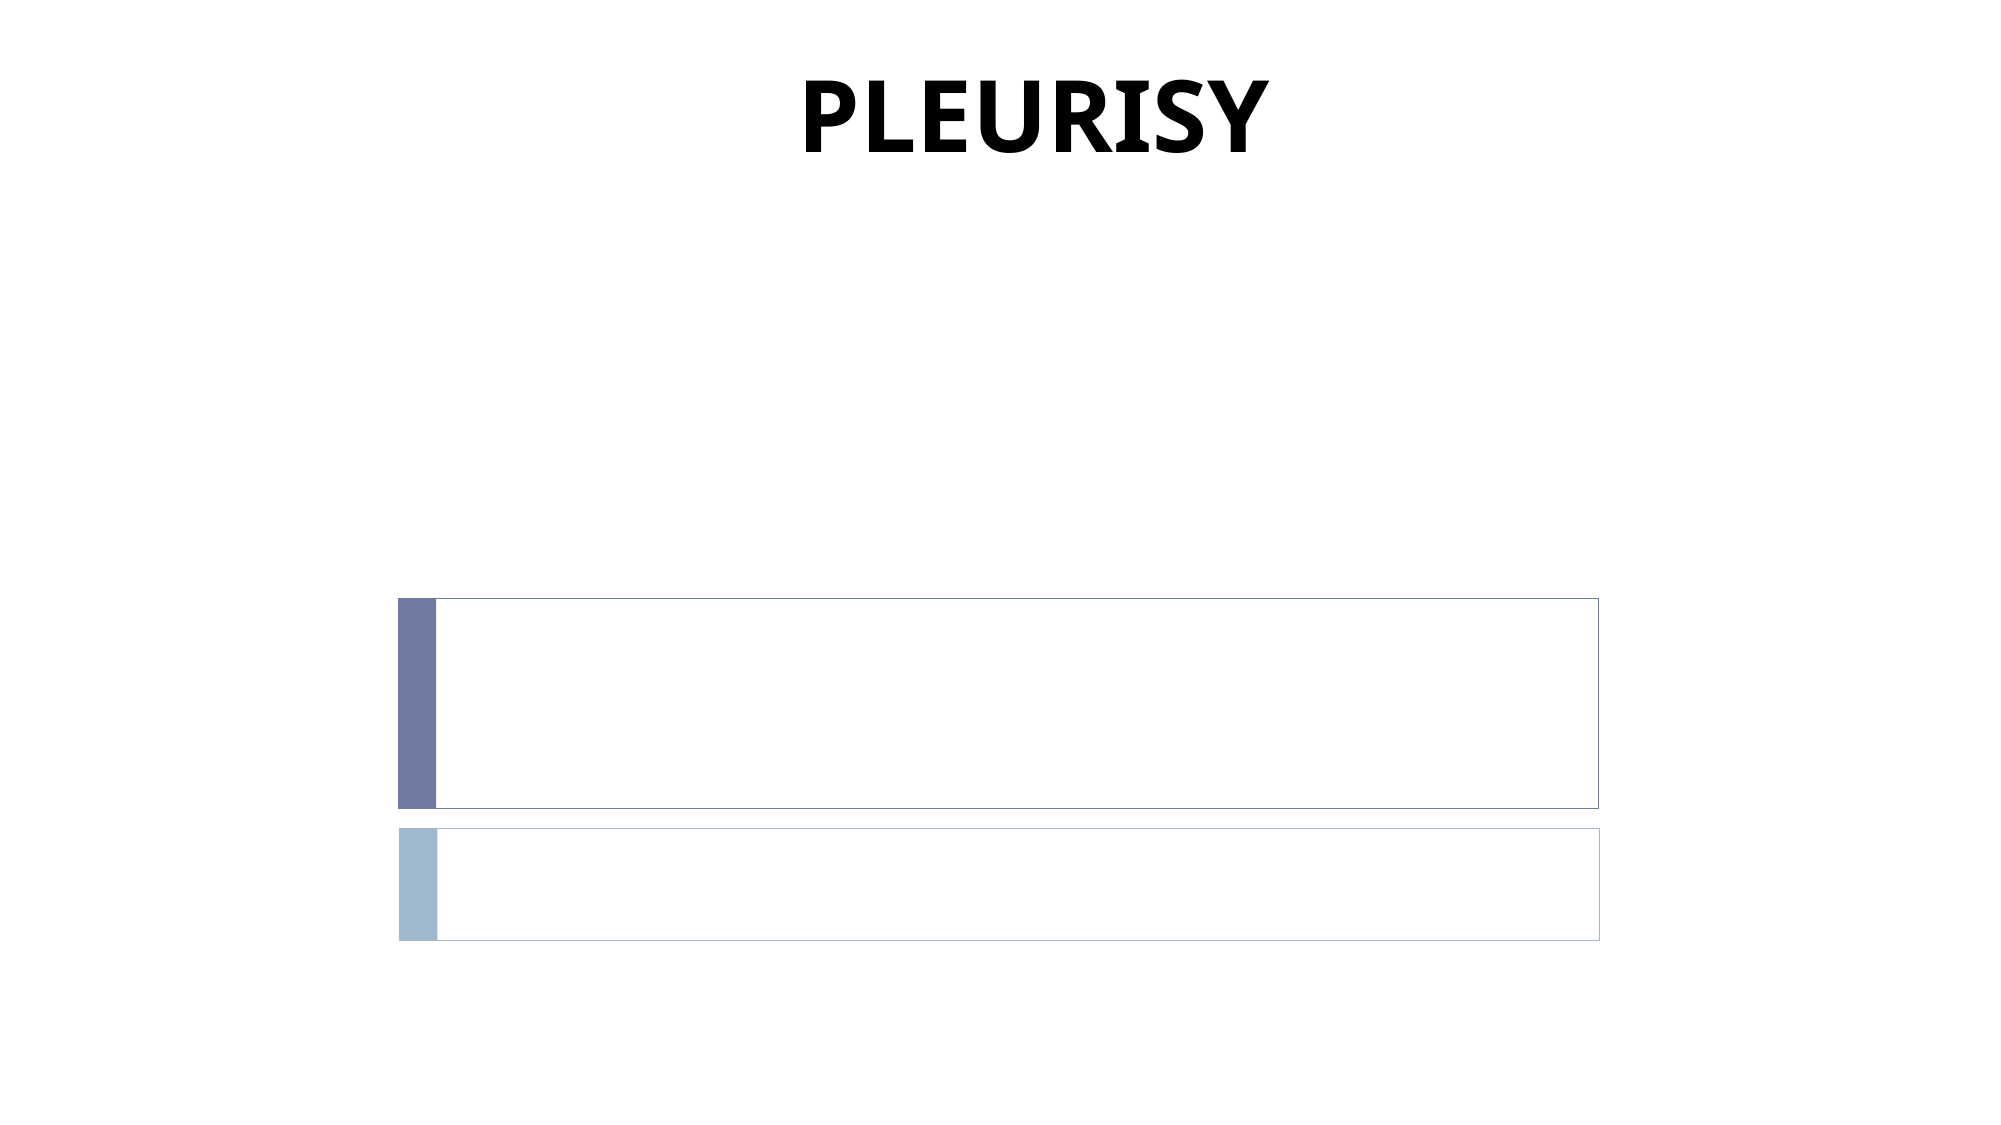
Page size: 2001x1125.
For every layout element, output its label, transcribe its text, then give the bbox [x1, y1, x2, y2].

text_box [398, 598, 437, 809]
title PLEURISY [795, 50, 1330, 241]
text_box [437, 598, 1599, 809]
text_box [438, 828, 1600, 941]
text_box [399, 828, 438, 941]
